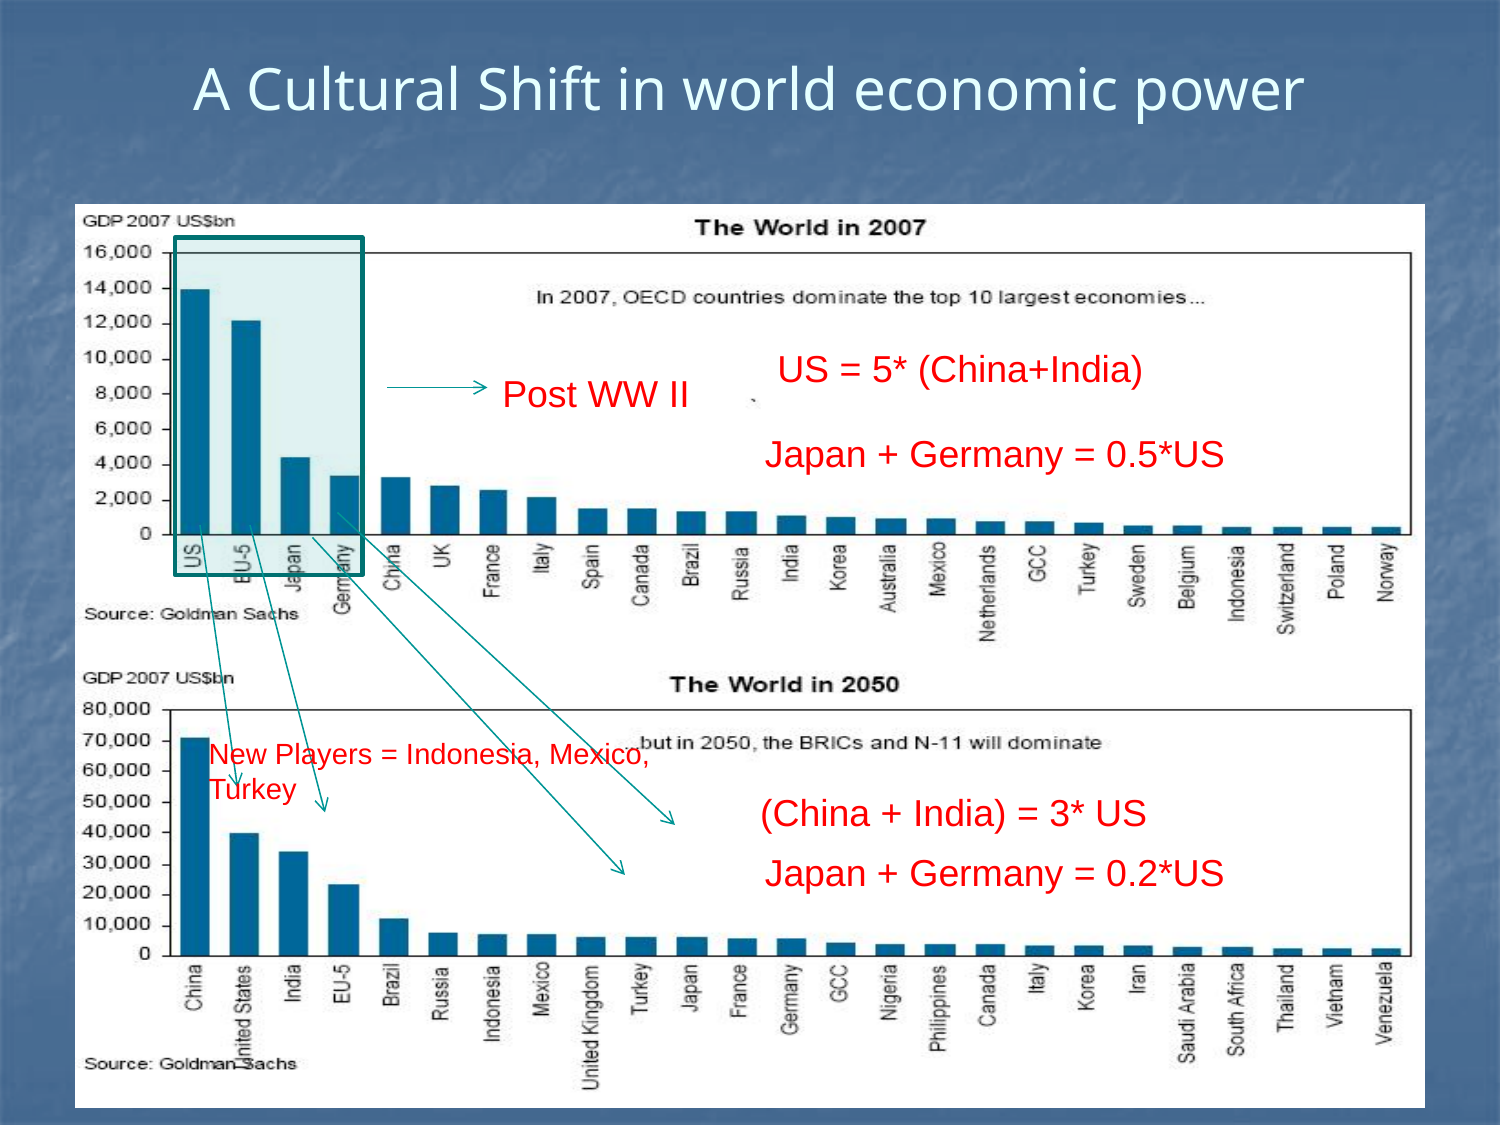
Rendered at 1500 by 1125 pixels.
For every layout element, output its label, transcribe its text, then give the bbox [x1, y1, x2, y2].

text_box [199, 524, 238, 788]
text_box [337, 512, 676, 826]
picture [74, 204, 1426, 1108]
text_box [249, 524, 326, 813]
title A Cultural Shift in world economic power [75, 0, 1425, 188]
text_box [312, 537, 626, 876]
